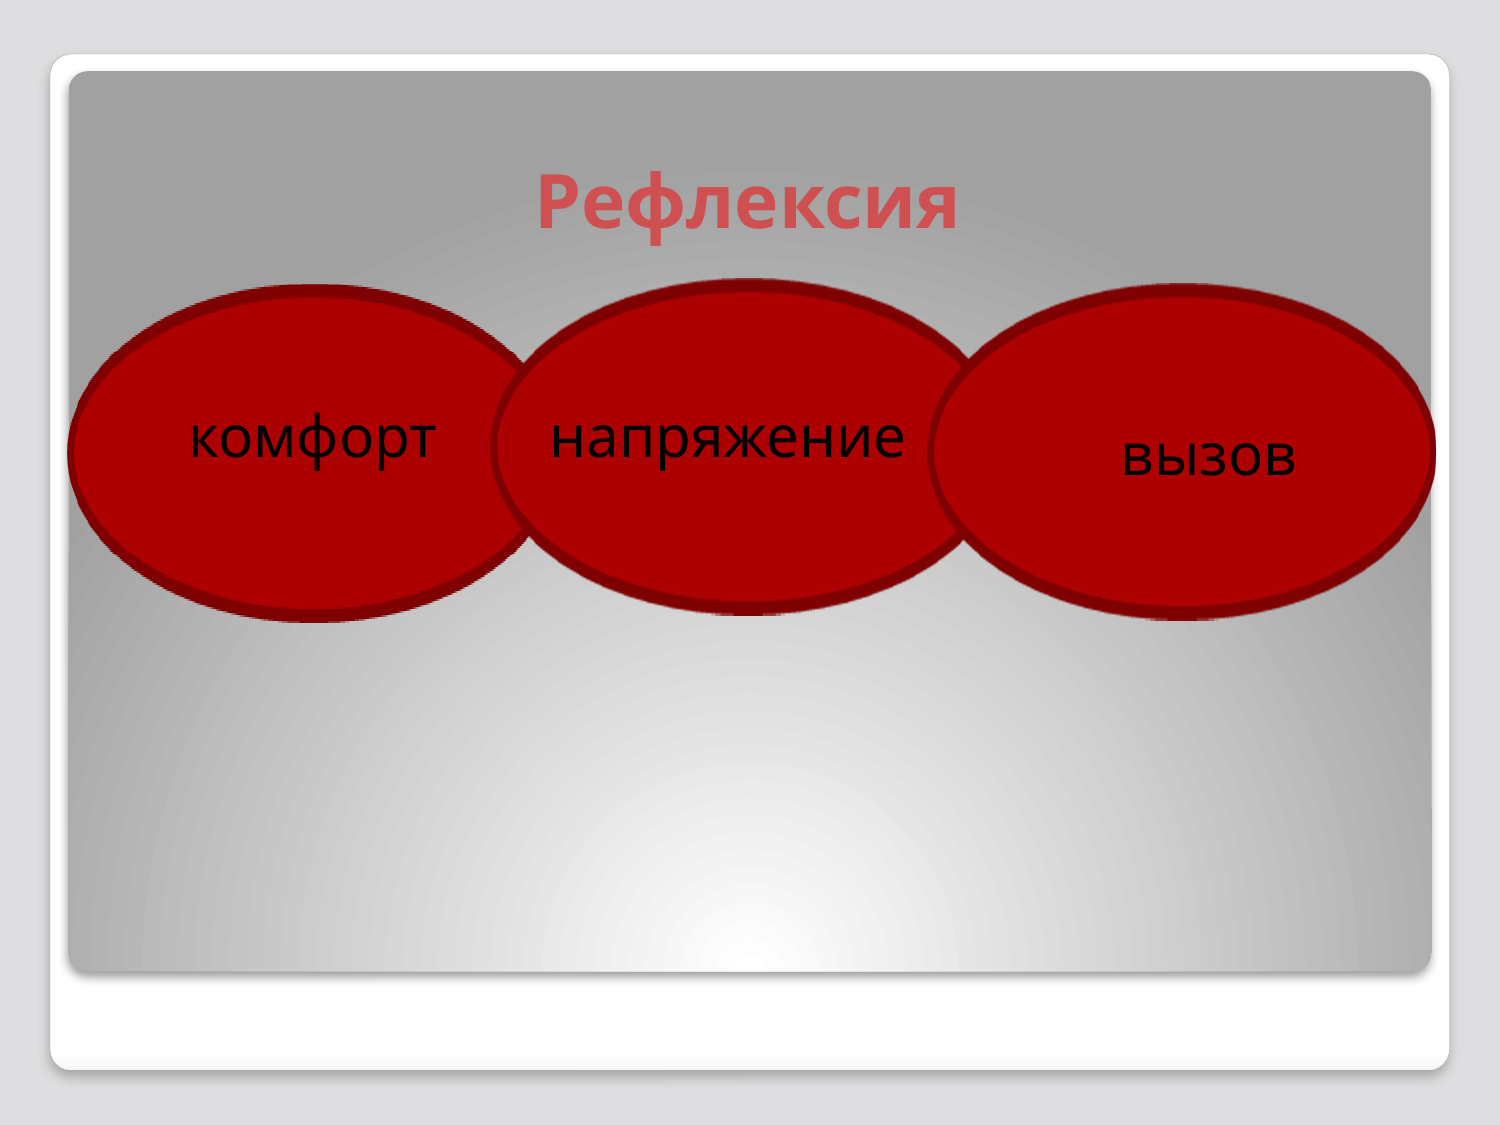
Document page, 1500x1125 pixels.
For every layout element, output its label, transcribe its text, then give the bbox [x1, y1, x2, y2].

picture [489, 278, 1436, 621]
title Рефлексия [76, 78, 1420, 251]
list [67, 284, 485, 623]
